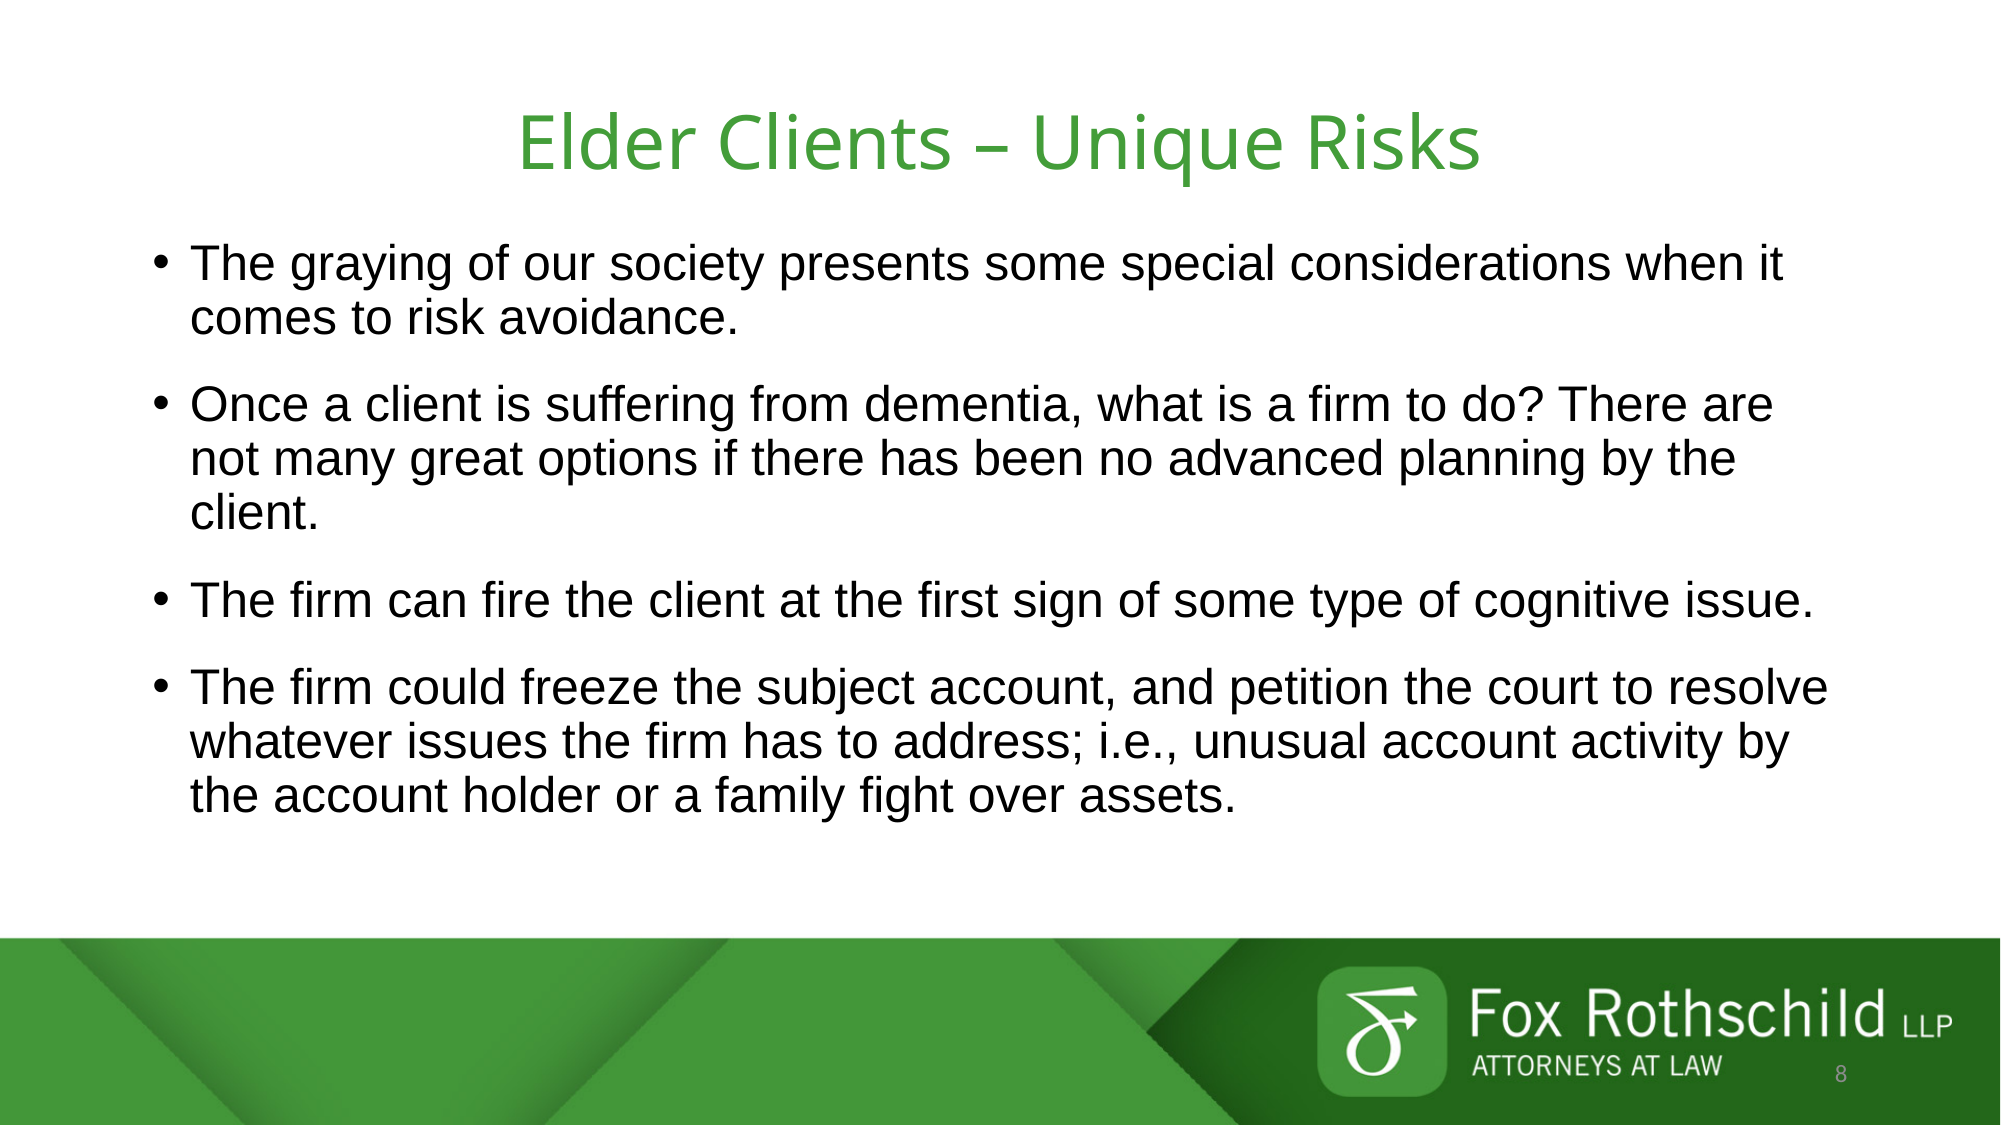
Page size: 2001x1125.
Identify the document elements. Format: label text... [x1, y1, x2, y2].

title Elder Clients – Unique Risks [137, 59, 1863, 229]
slide_number 8 [1412, 1042, 1863, 1103]
picture [0, 0, 2001, 1125]
list The graying of our society presents some special considerations when it comes to risk avoidance. Once a client is suffering from dementia, what is a firm to do? There are not many great options if there has been no advanced planning by the client. The firm can fire the client at the first sign of some type of cognitive issue. The firm could freeze the subject account, and petition the court to resolve whatever issues the firm has to address; i.e., unusual account activity by the account holder or a family fight over assets. [137, 229, 1863, 932]
